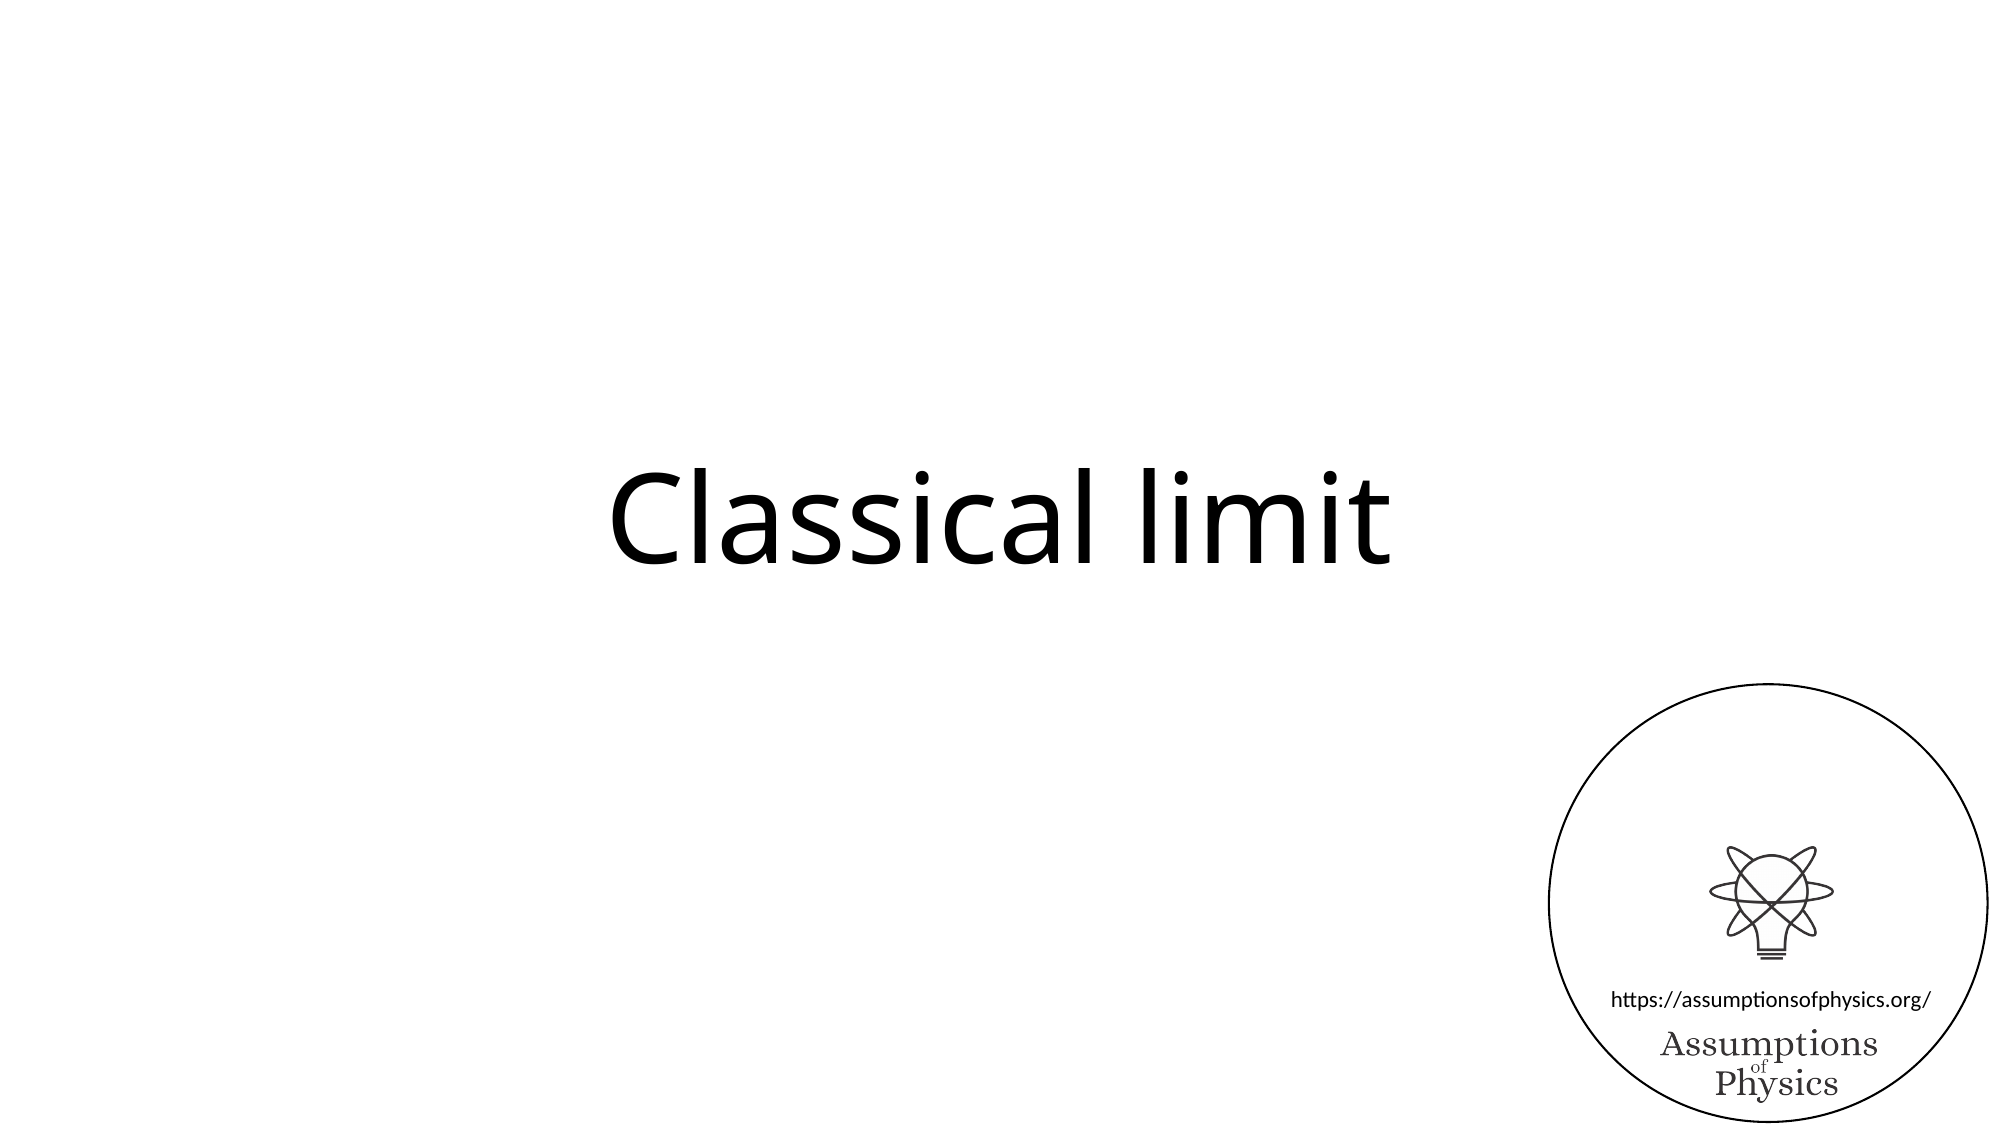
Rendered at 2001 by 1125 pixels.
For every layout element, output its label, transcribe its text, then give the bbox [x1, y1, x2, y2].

picture [1709, 846, 1834, 960]
picture [1660, 1029, 1877, 1103]
title Classical limit [136, 280, 1862, 749]
